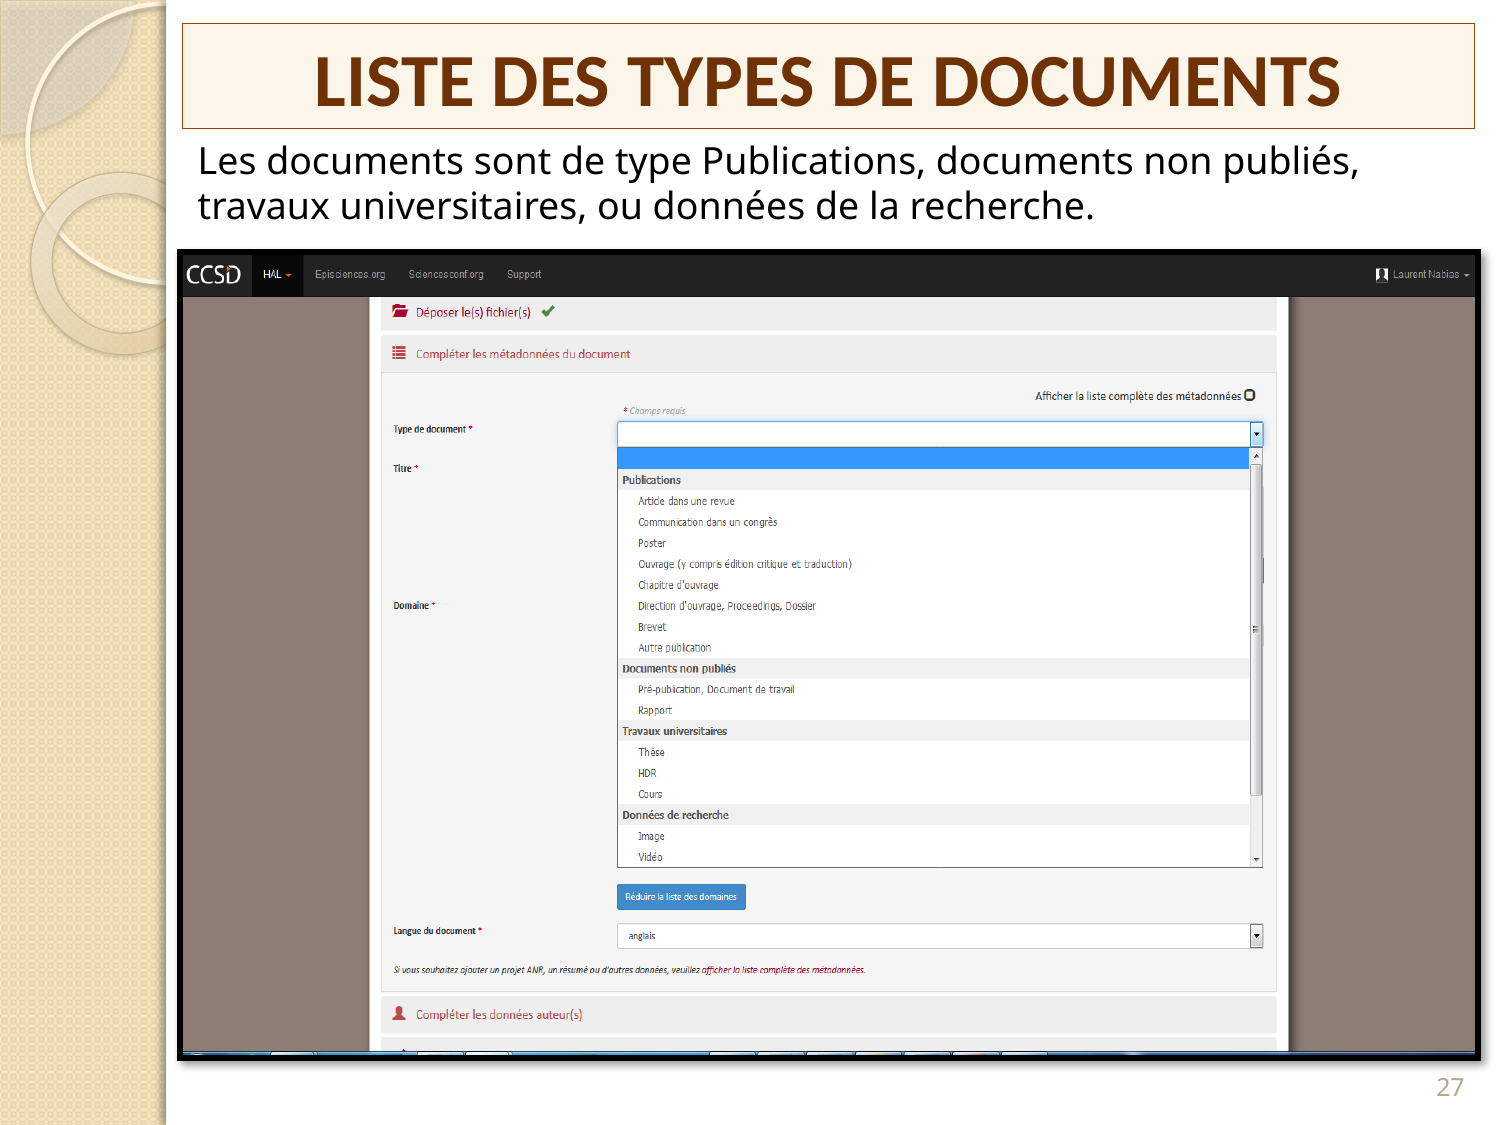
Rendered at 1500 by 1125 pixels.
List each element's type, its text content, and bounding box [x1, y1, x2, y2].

text_box Les documents sont de type Publications, documents non publiés, travaux universitaires, ou données de la recherche. [182, 130, 1447, 235]
slide_number 27 [1413, 1068, 1488, 1113]
picture [182, 255, 1476, 1055]
text_box LISTE DES TYPES DE DOCUMENTS [182, 23, 1475, 129]
